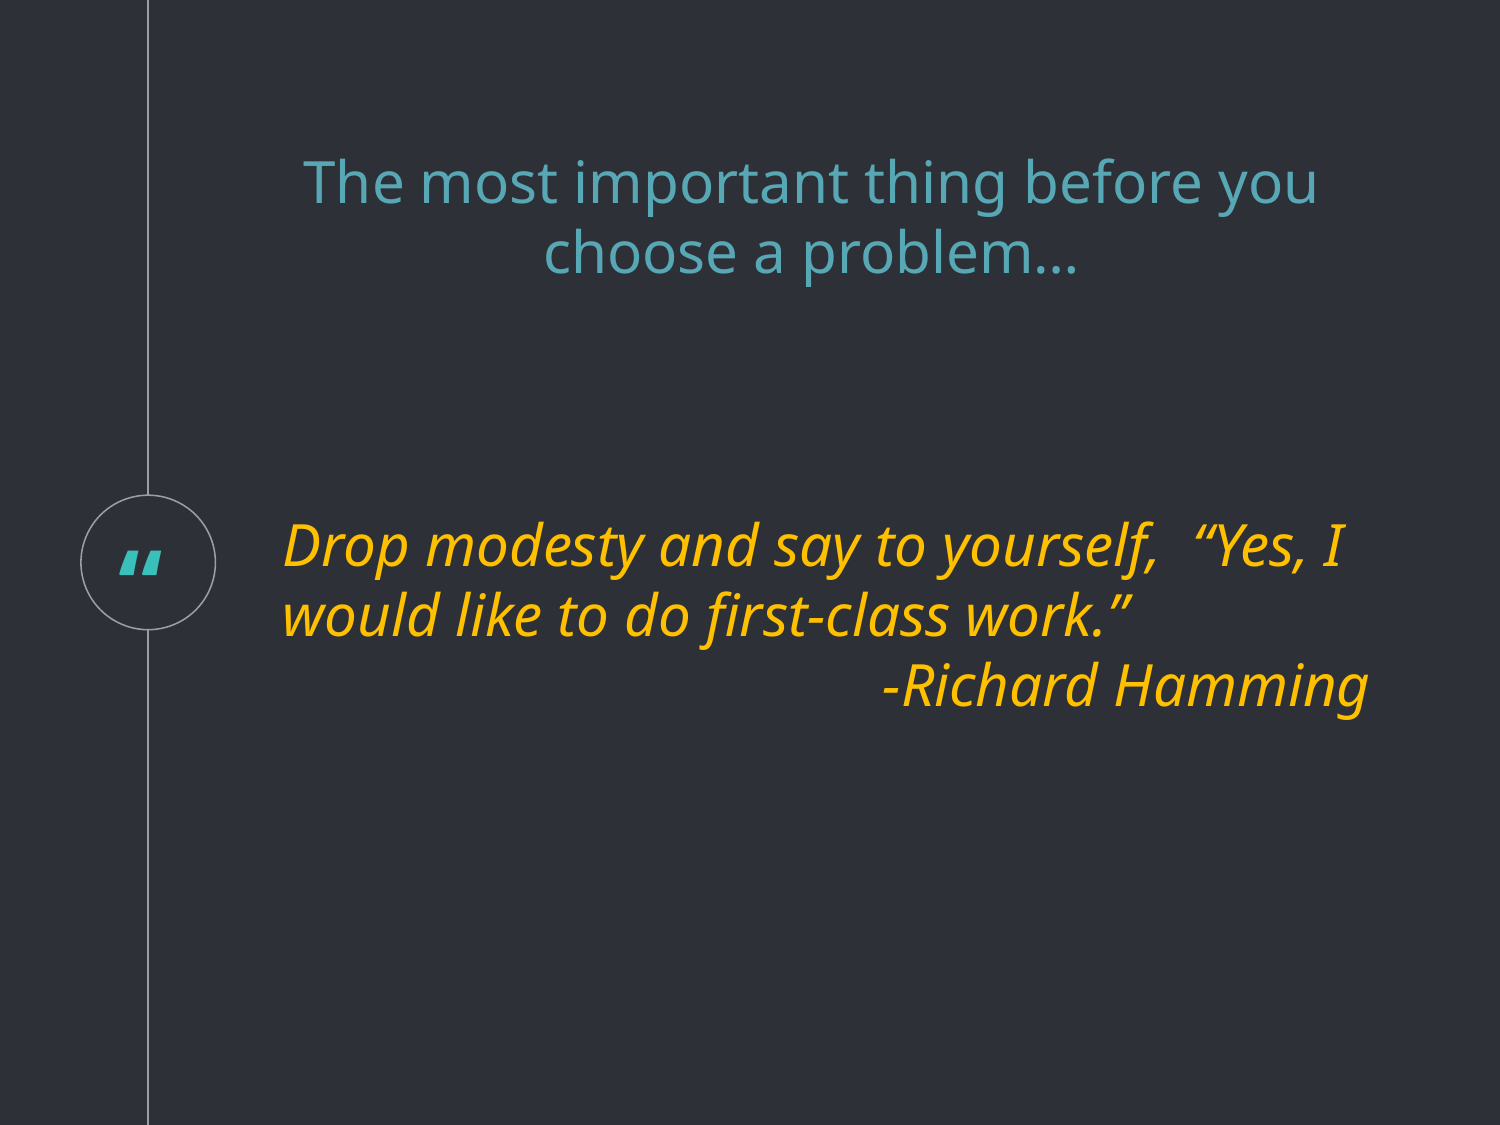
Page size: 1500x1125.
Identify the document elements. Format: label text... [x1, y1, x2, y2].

list Drop modesty and say to yourself, “Yes, I would like to do first-class work.” -Richard Hamming [267, 472, 1432, 753]
text_box The most important thing before you choose a problem… [201, 137, 1421, 363]
